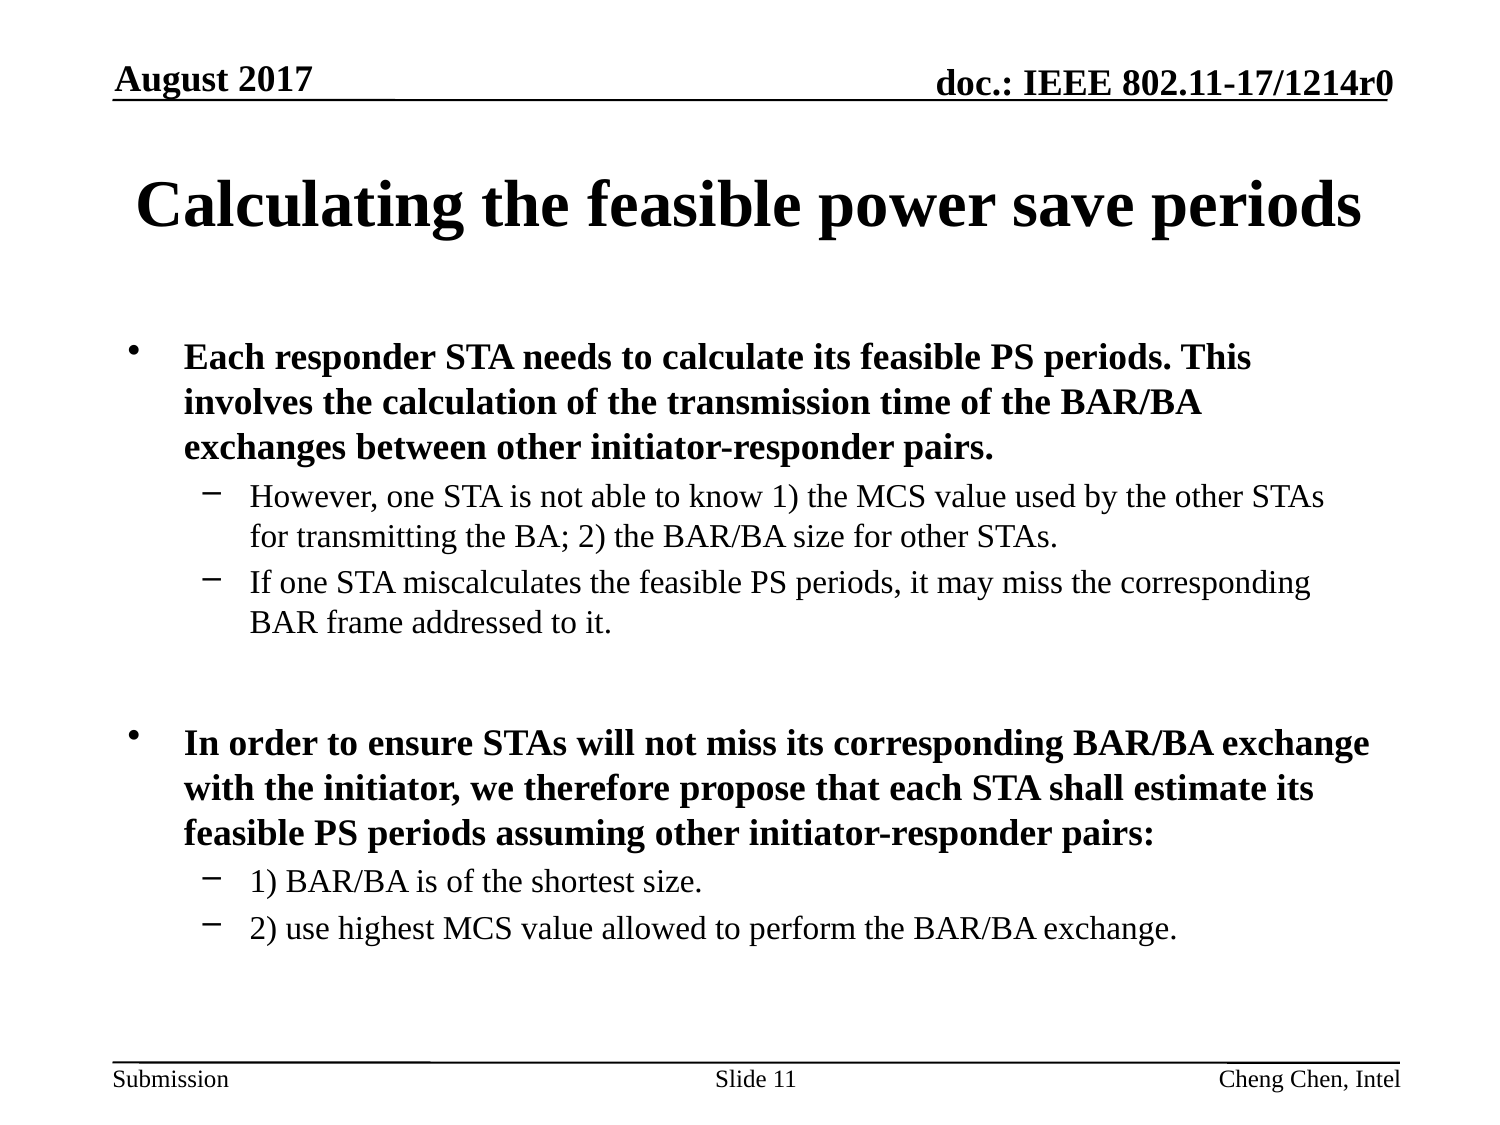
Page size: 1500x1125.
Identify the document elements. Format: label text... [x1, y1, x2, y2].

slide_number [114, 54, 423, 100]
footer Cheng Chen, Intel [878, 1061, 1402, 1093]
title Calculating the feasible power save periods [112, 112, 1388, 288]
list Each responder STA needs to calculate its feasible PS periods. This involves the calculation of the transmission time of the BAR/BA exchanges between other initiator-responder pairs. However, one STA is not able to know 1) the MCS value used by the other STAs for transmitting the BA; 2) the BAR/BA size for other STAs. If one STA miscalculates the feasible PS periods, it may miss the corresponding BAR frame addressed to it. In order to ensure STAs will not miss its corresponding BAR/BA exchange with the initiator, we therefore propose that each STA shall estimate its feasible PS periods assuming other initiator-responder pairs: 1) BAR/BA is of the shortest size. 2) use highest MCS value allowed to perform the BAR/BA exchange. [112, 324, 1388, 1000]
slide_number Slide 11 [712, 1061, 800, 1123]
